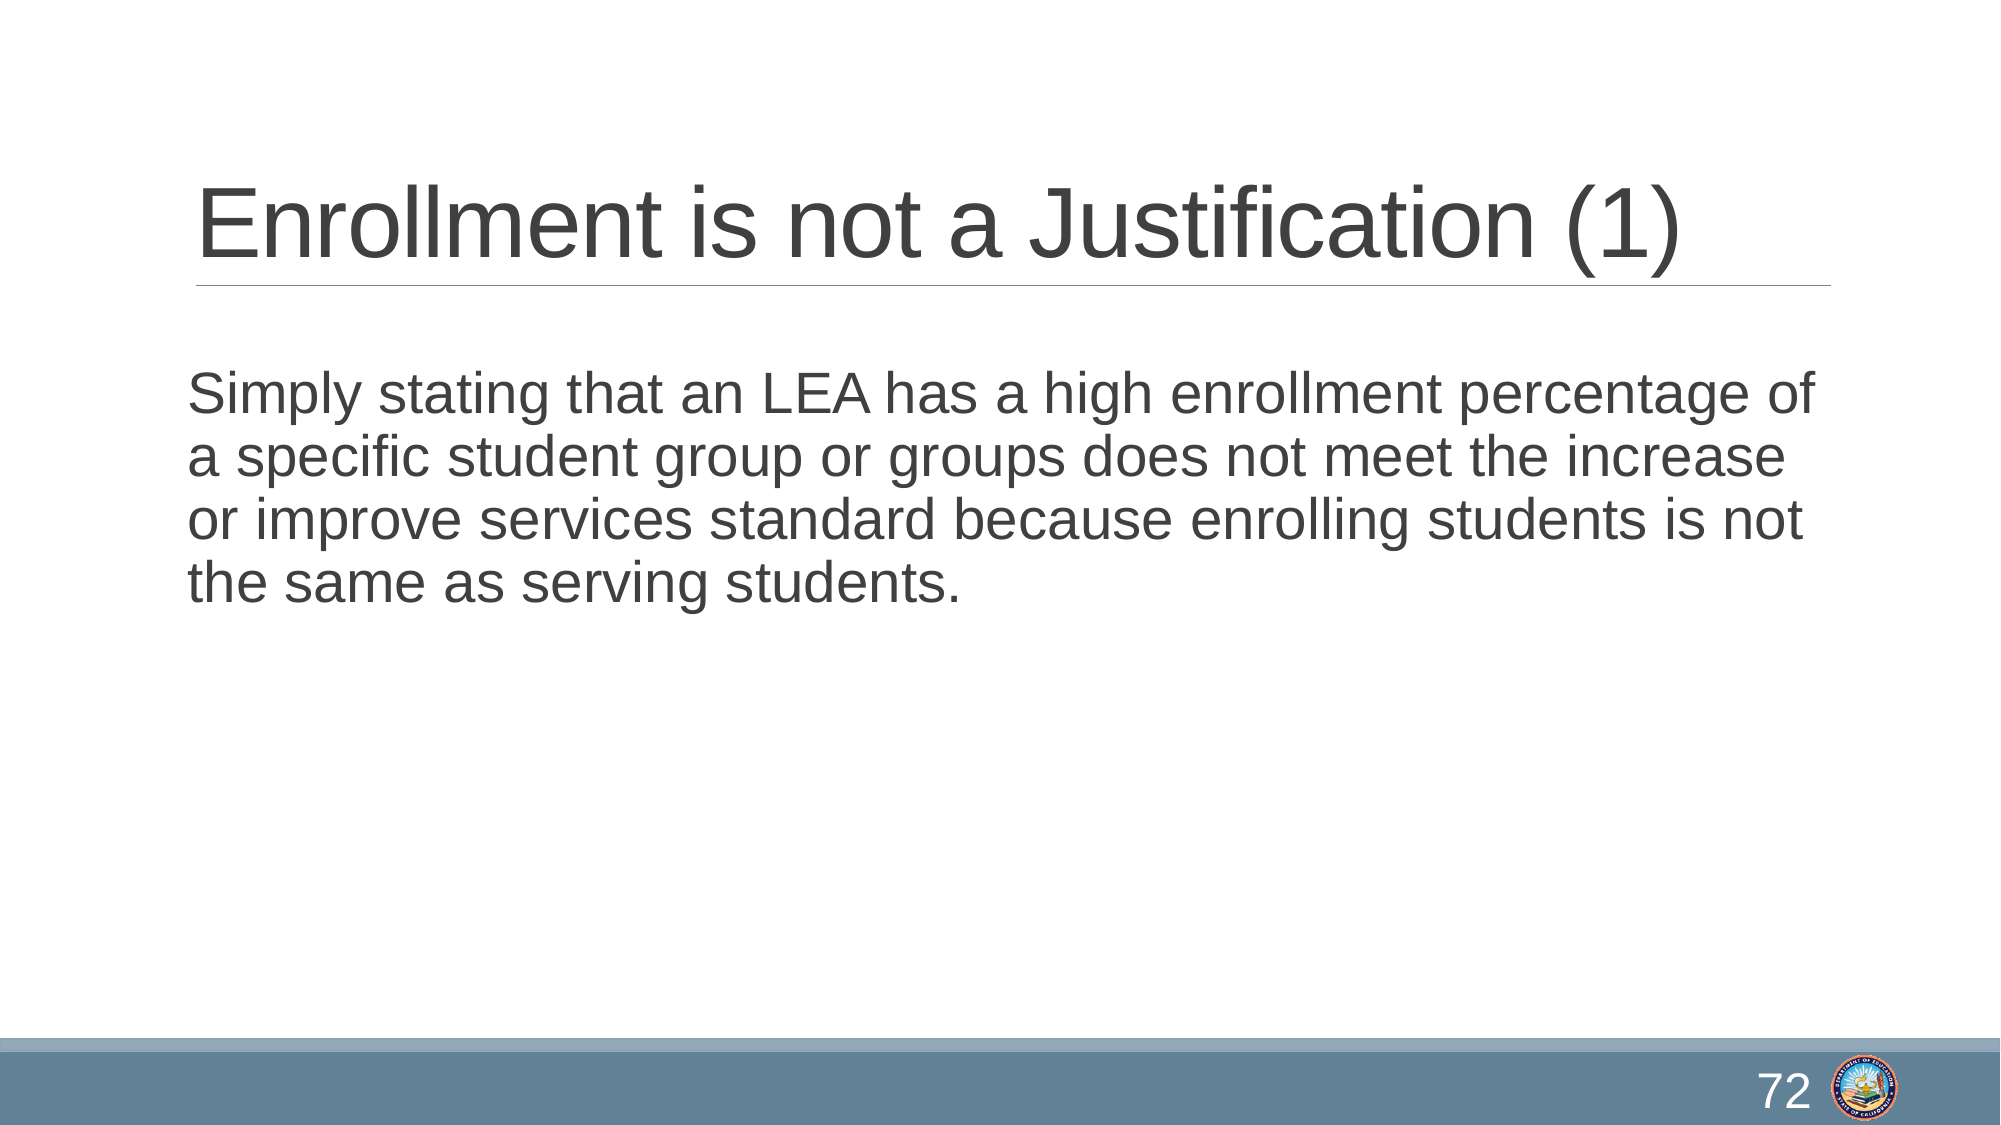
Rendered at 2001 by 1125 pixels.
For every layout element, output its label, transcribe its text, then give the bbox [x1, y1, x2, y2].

list Simply stating that an LEA has a high enrollment percentage of a specific student group or groups does not meet the increase or improve services standard because enrolling students is not the same as serving students. [180, 356, 1830, 863]
picture [1831, 1055, 1899, 1122]
title Enrollment is not a Justification (1) [180, 47, 1830, 285]
slide_number 72 [1611, 1059, 1827, 1119]
